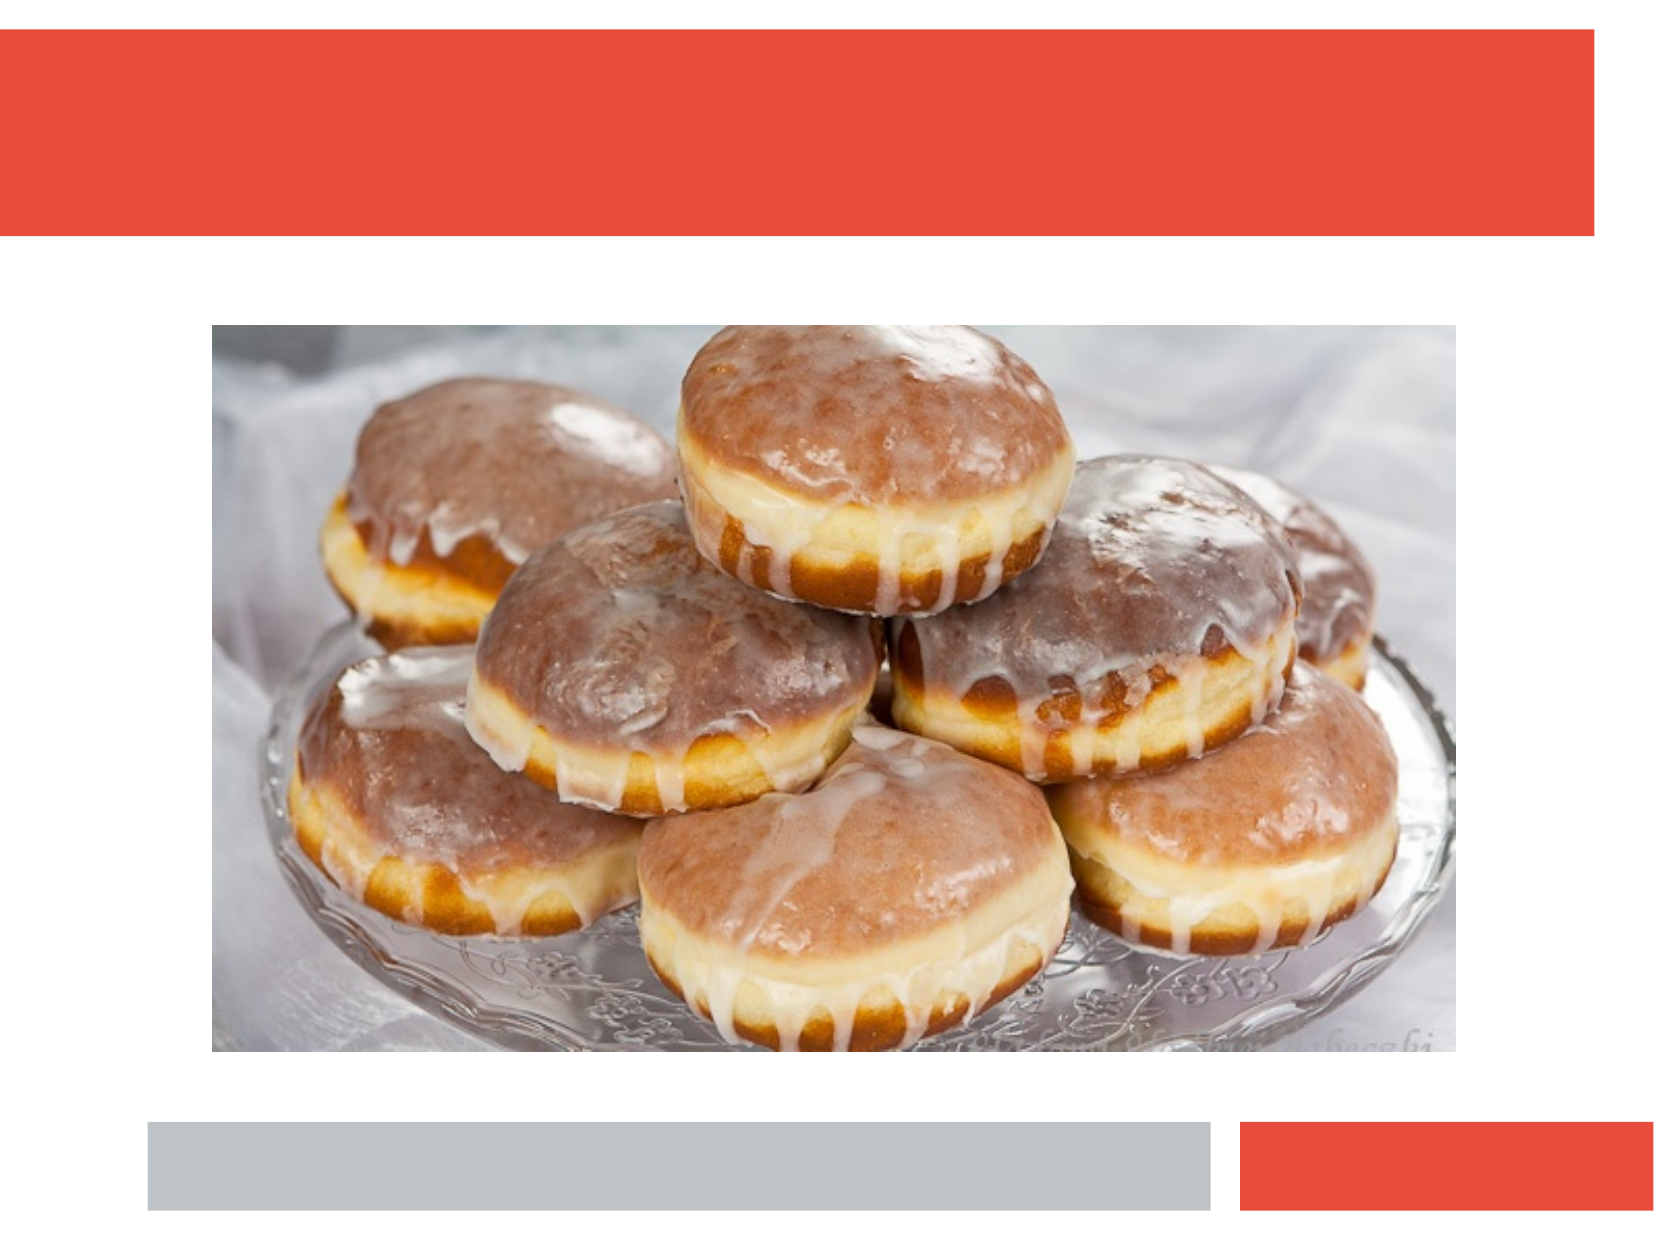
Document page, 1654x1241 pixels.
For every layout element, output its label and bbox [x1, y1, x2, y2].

picture [212, 325, 1457, 1052]
